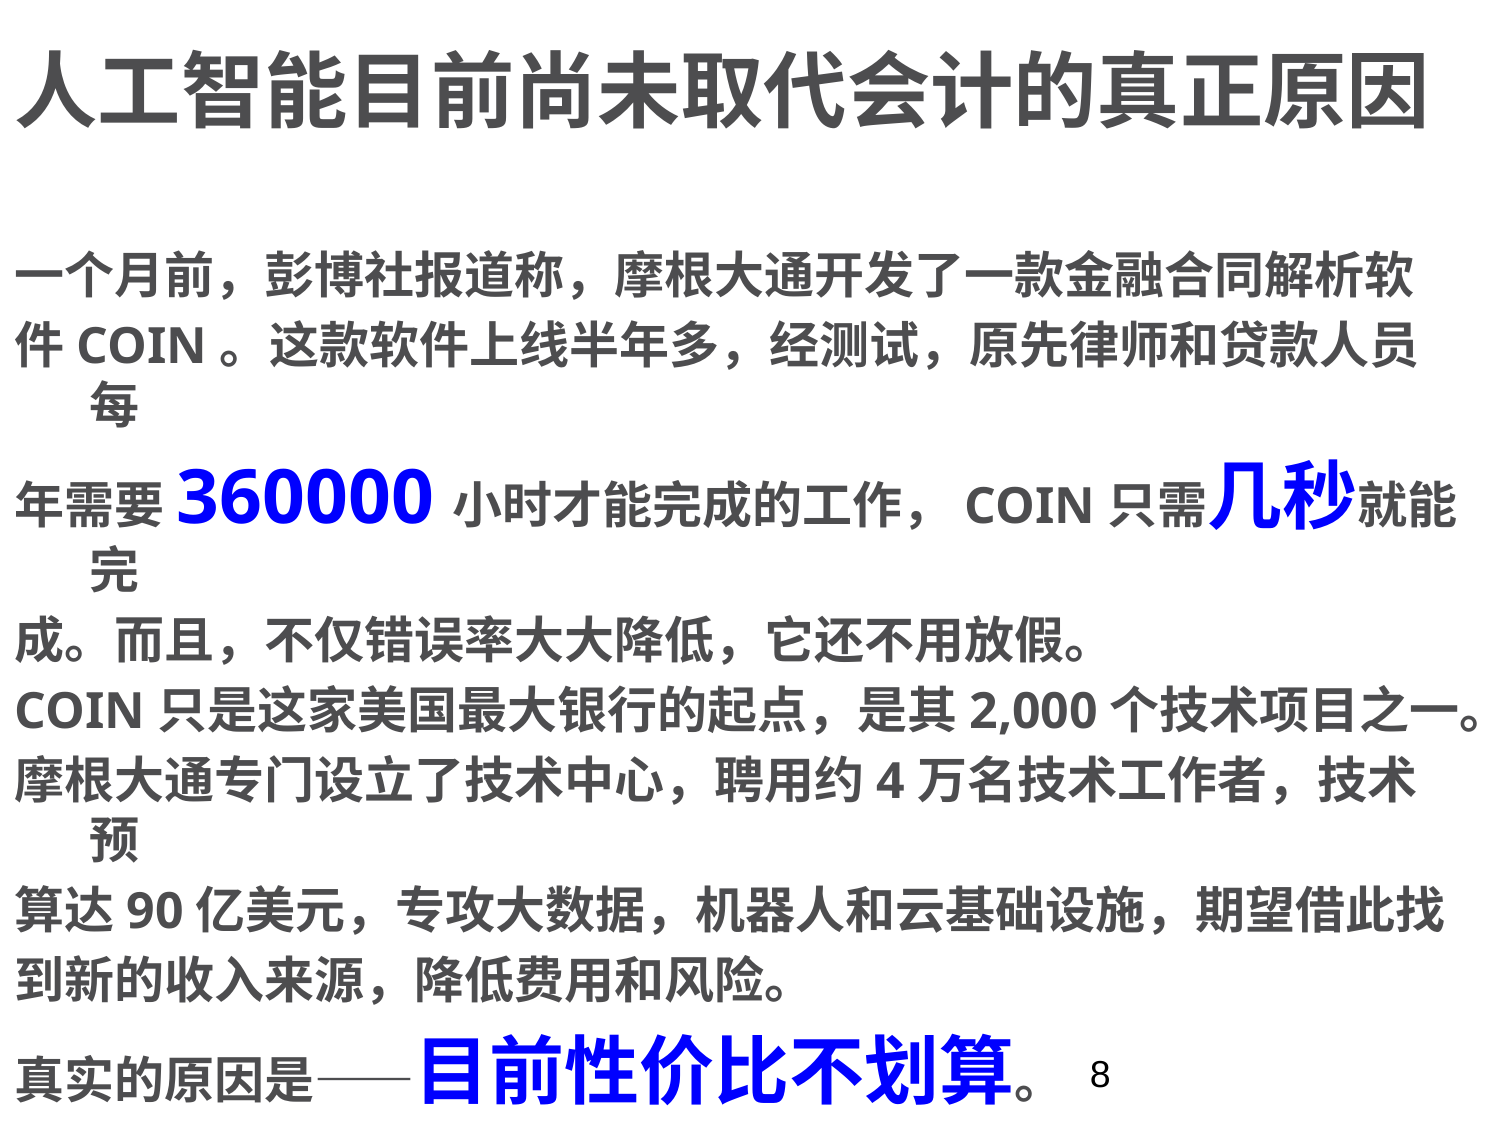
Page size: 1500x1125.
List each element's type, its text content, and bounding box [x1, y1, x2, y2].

list 一个月前，彭博社报道称，摩根大通开发了一款金融合同解析软 件COIN。这款软件上线半年多，经测试，原先律师和贷款人员每 年需要360000小时才能完成的工作，COIN只需几秒就能完 成。而且，不仅错误率大大降低，它还不用放假。 COIN只是这家美国最大银行的起点，是其2,000个技术项目之一。 摩根大通专门设立了技术中心，聘用约4万名技术工作者，技术预 算达90亿美元，专攻大数据，机器人和云基础设施，期望借此找 到新的收入来源，降低费用和风险。 真实的原因是——目前性价比不划算。 但拐点就在眼前。 [0, 236, 1476, 1125]
title 人工智能目前尚未取代会计的真正原因 [0, 31, 1500, 206]
